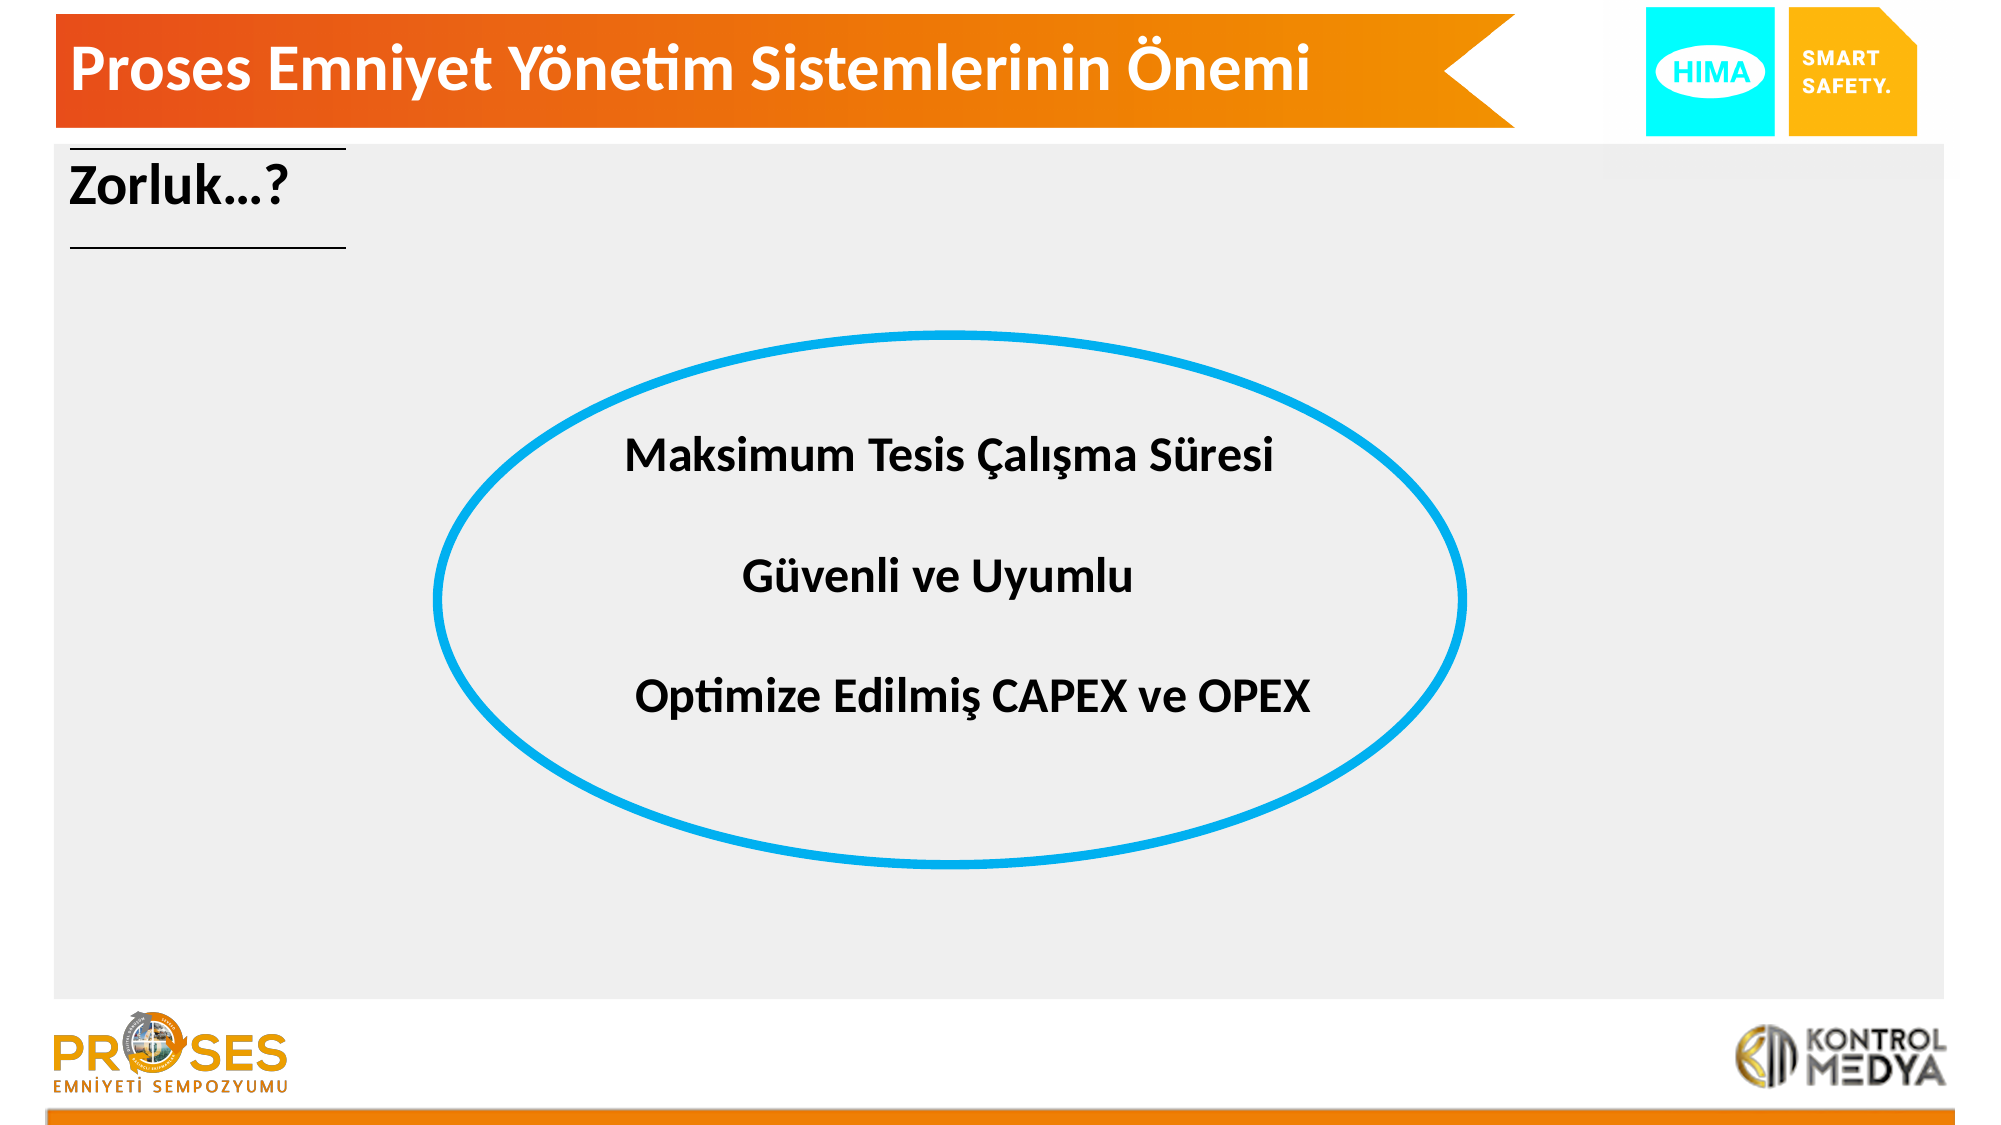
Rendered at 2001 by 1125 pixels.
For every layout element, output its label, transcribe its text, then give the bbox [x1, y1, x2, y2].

text_box [436, 334, 1464, 866]
table_header Zorluk…? [70, 150, 346, 247]
text_box Optimize Edilmiş CAPEX ve OPEX [620, 655, 1327, 731]
text_box [53, 143, 1945, 1000]
picture [45, 1011, 1955, 1125]
picture [56, 0, 1960, 179]
text_box Güvenli ve Uyumlu [727, 534, 1150, 610]
text_box Maksimum Tesis Çalışma Süresi [609, 414, 1291, 490]
